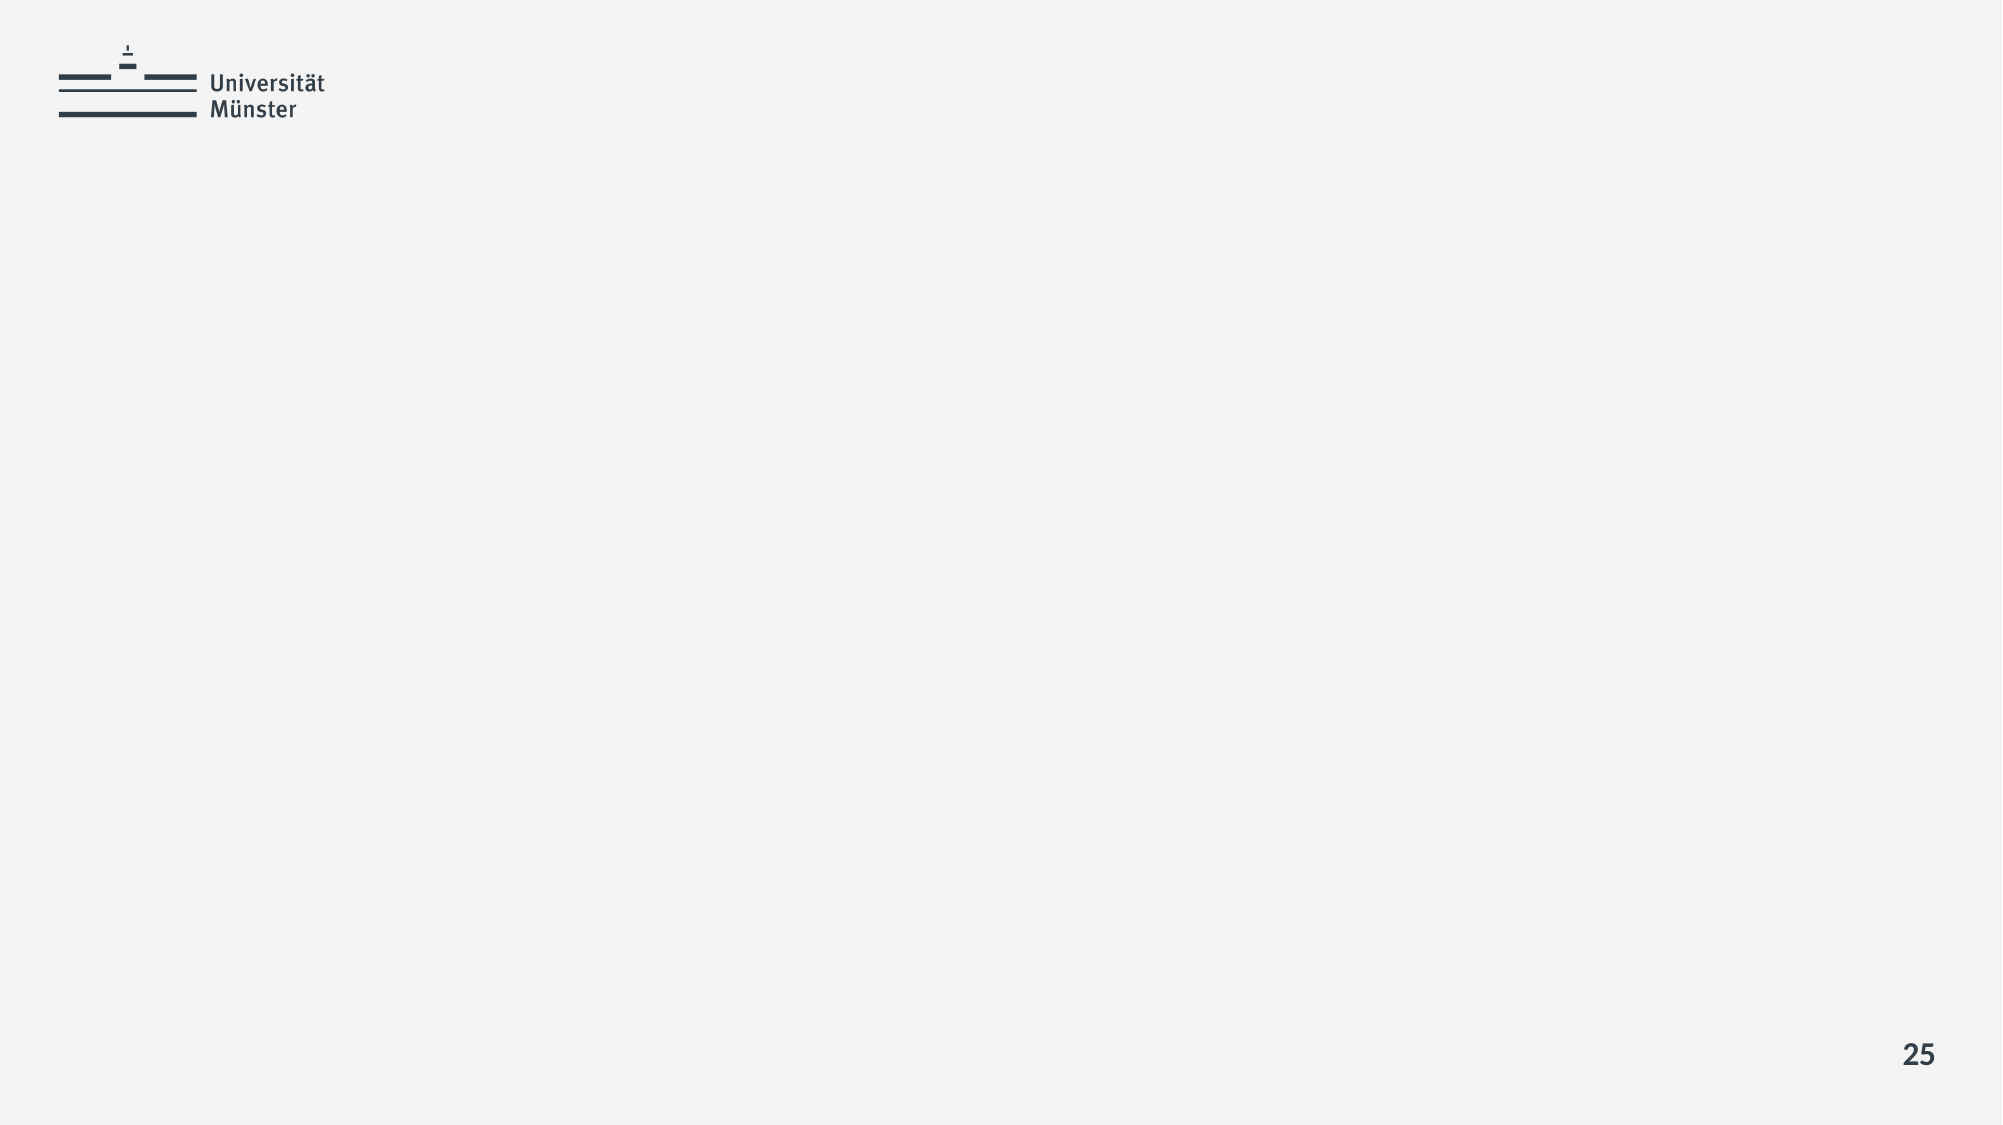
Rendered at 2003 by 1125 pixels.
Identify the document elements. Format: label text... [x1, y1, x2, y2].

slide_number 25 [1824, 1012, 1943, 1072]
picture [57, 43, 326, 119]
